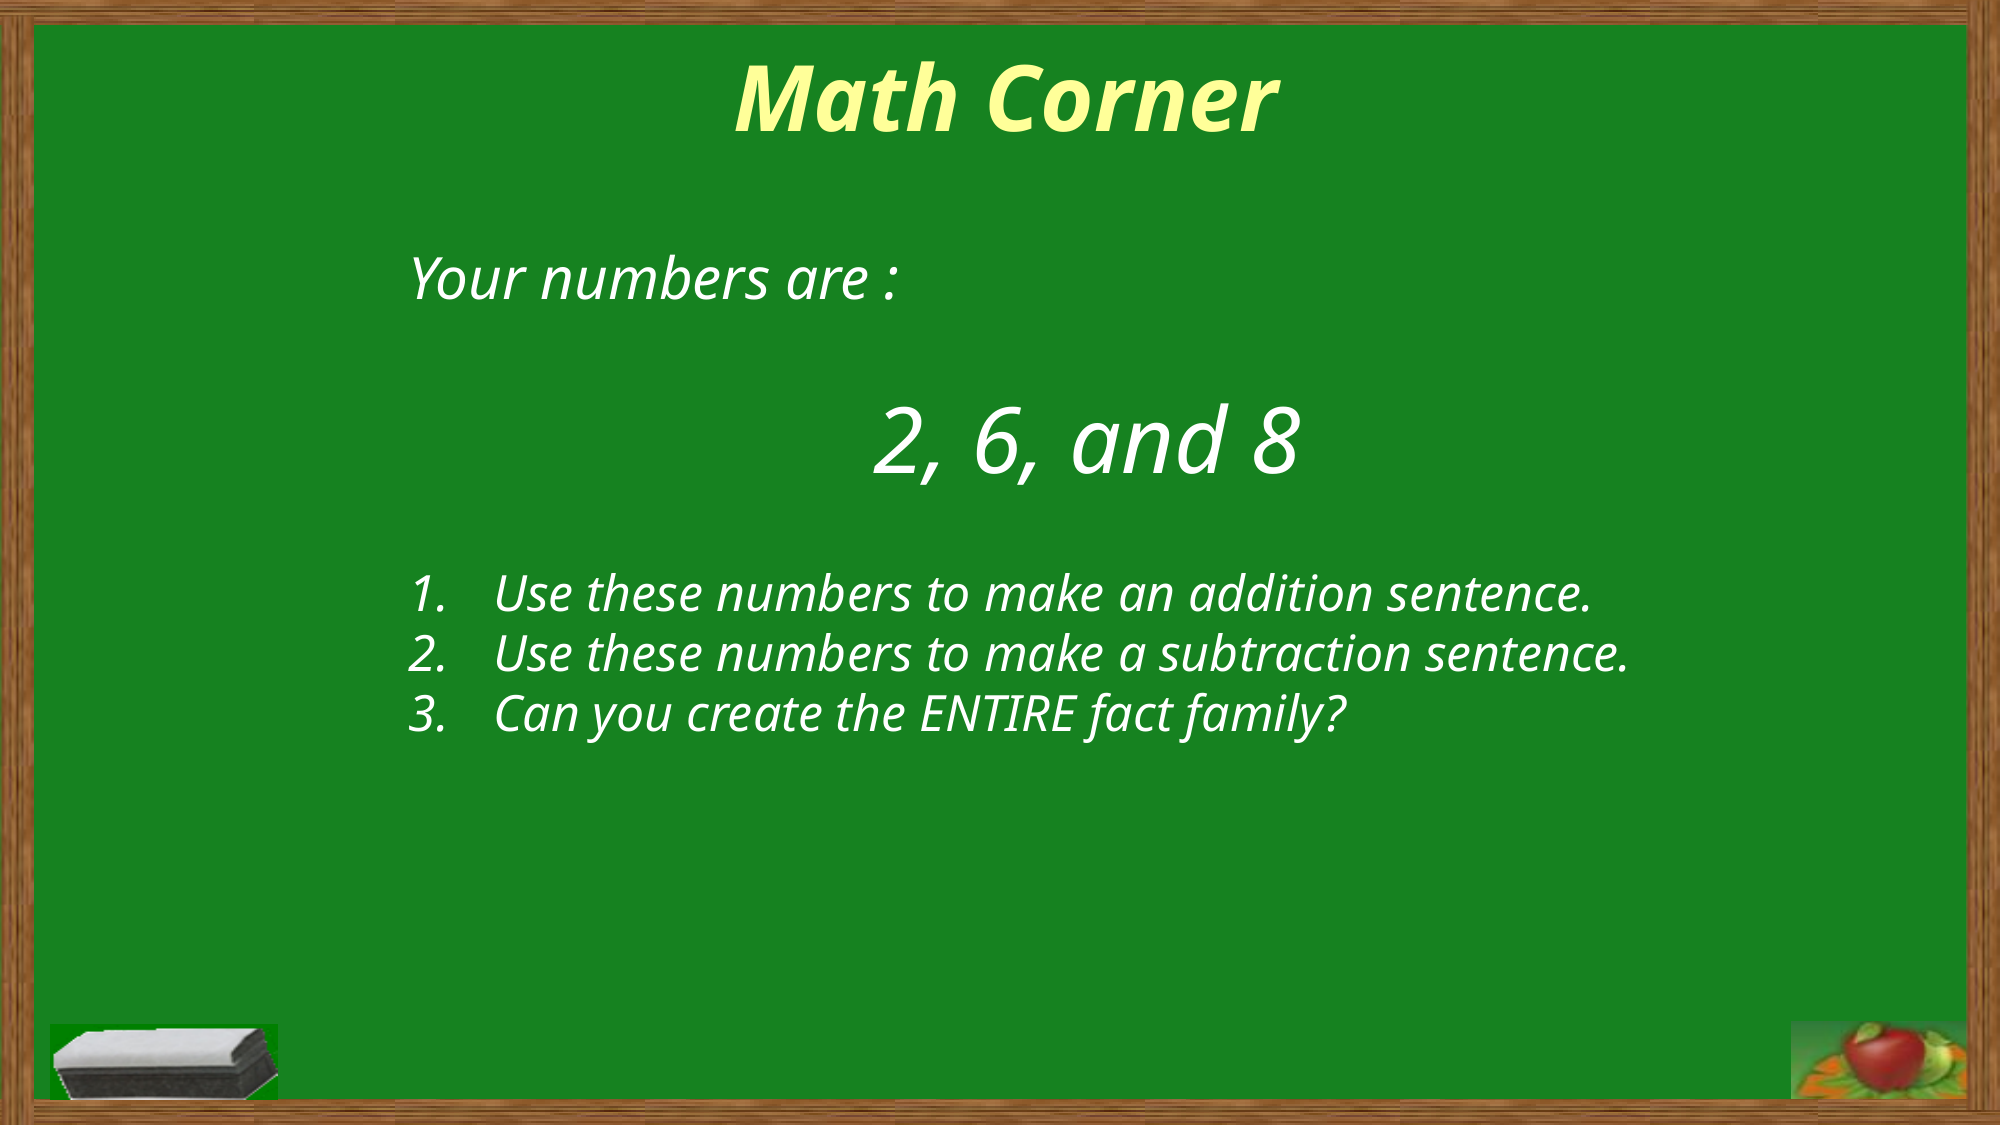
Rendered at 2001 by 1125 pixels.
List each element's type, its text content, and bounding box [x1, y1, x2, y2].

text_box Your numbers are : 2, 6, and 8 Use these numbers to make an addition sentence. Use these numbers to make a subtraction sentence. Can you create the ENTIRE fact family? [394, 234, 1782, 864]
title Math Corner [331, 0, 1682, 189]
picture [0, 0, 2000, 1125]
